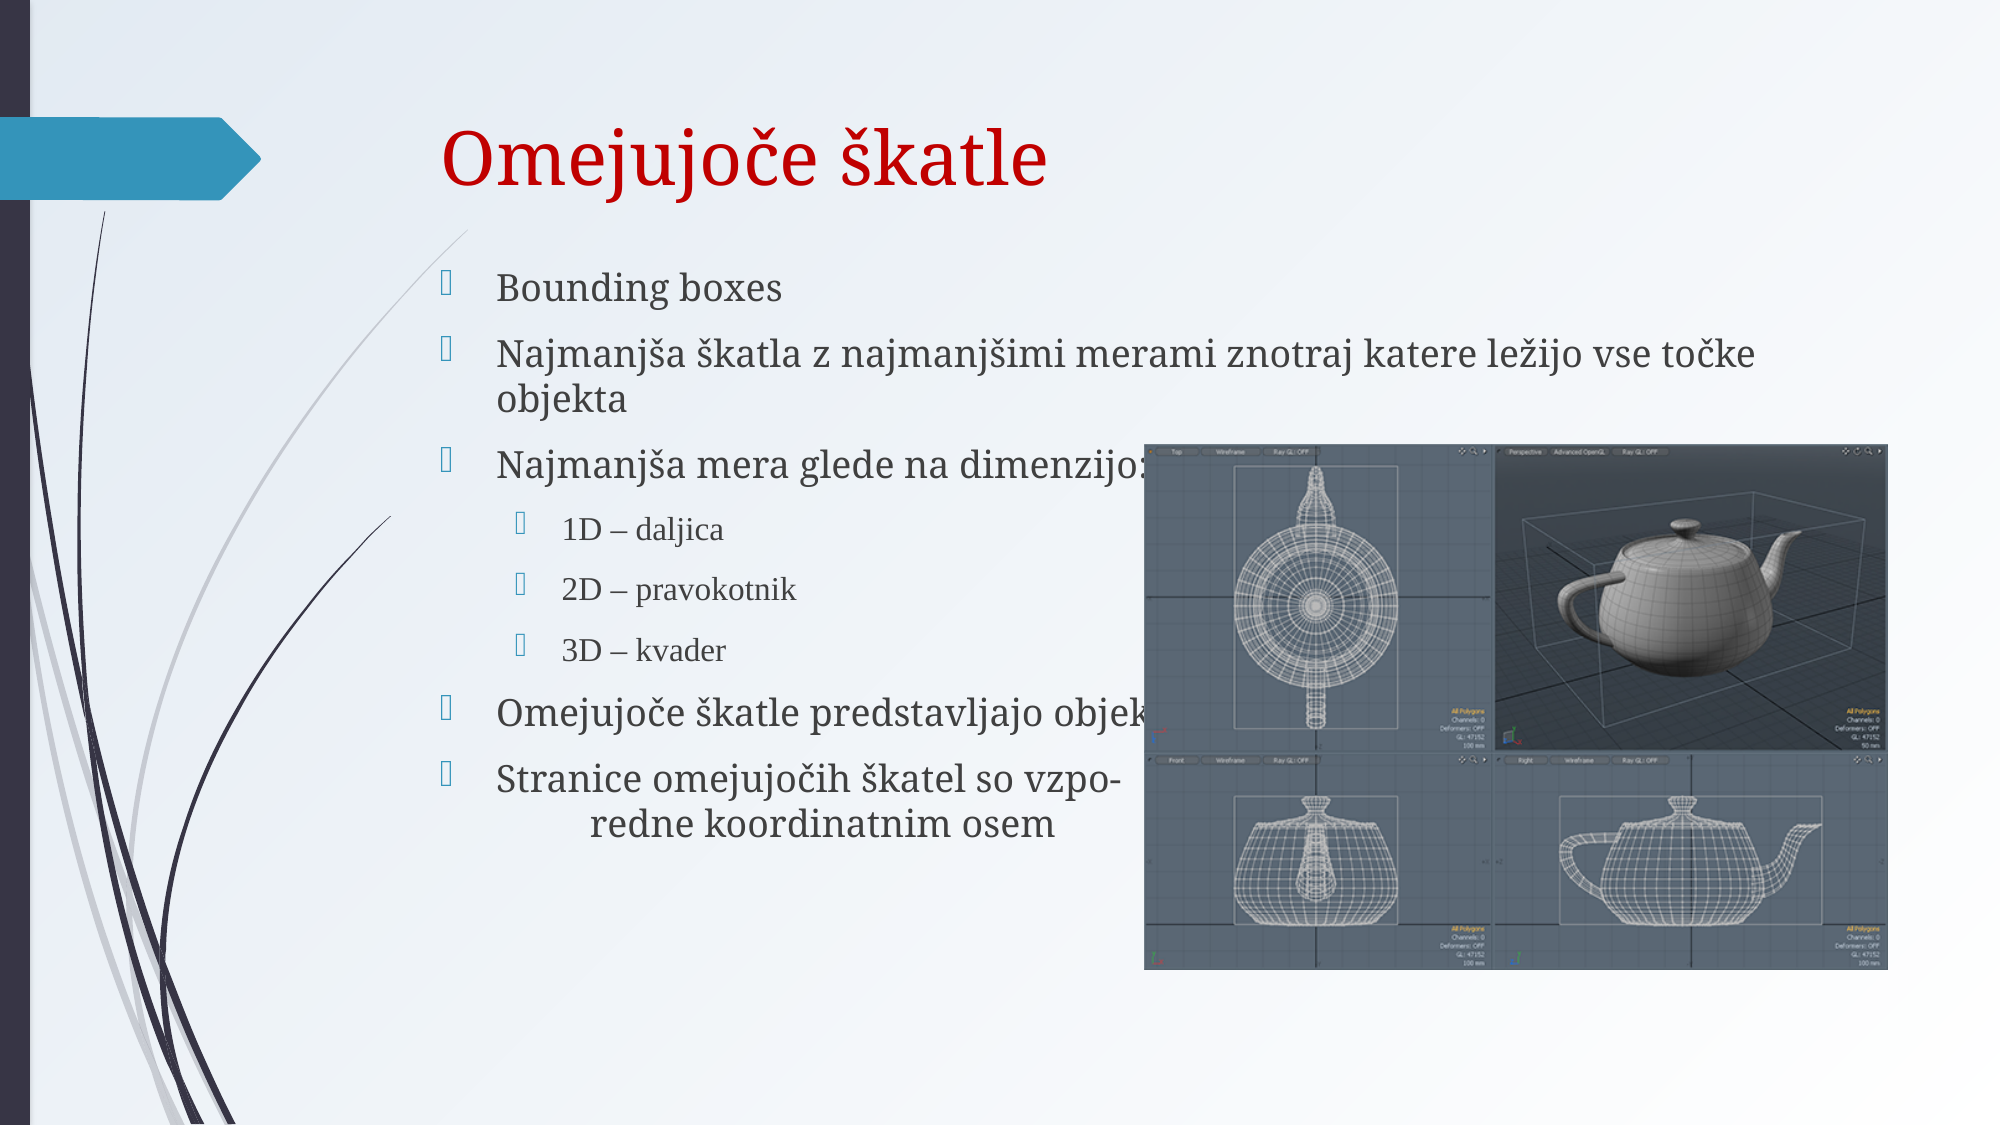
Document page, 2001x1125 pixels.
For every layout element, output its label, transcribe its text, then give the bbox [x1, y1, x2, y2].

list Bounding boxes Najmanjša škatla z najmanjšimi merami znotraj katere ležijo vse točke objekta Najmanjša mera glede na dimenzijo: 1D – daljica 2D – pravokotnik 3D – kvader Omejujoče škatle predstavljajo objekt Stranice omejujočih škatel so vzpo- redne koordinatnim osem [424, 256, 1888, 970]
picture [1143, 444, 1888, 970]
title Omejujoče škatle [425, 102, 1888, 213]
